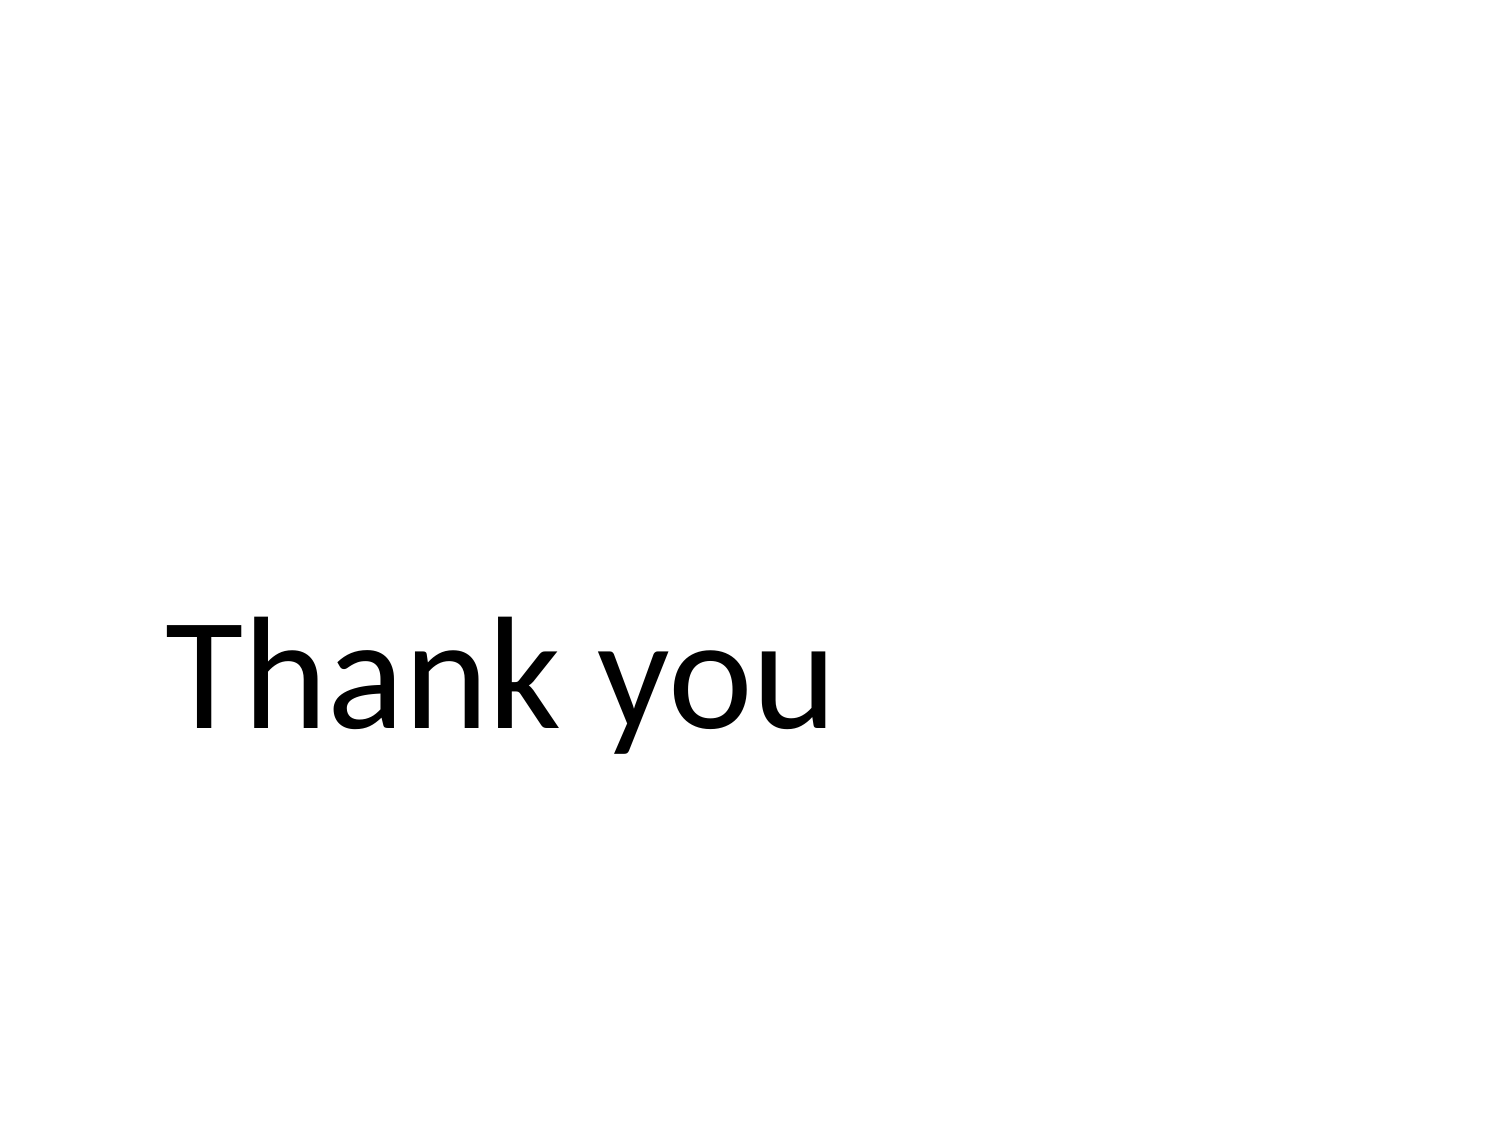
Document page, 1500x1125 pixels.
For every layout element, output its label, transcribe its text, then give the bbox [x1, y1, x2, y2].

list Thank you [75, 262, 1425, 1005]
